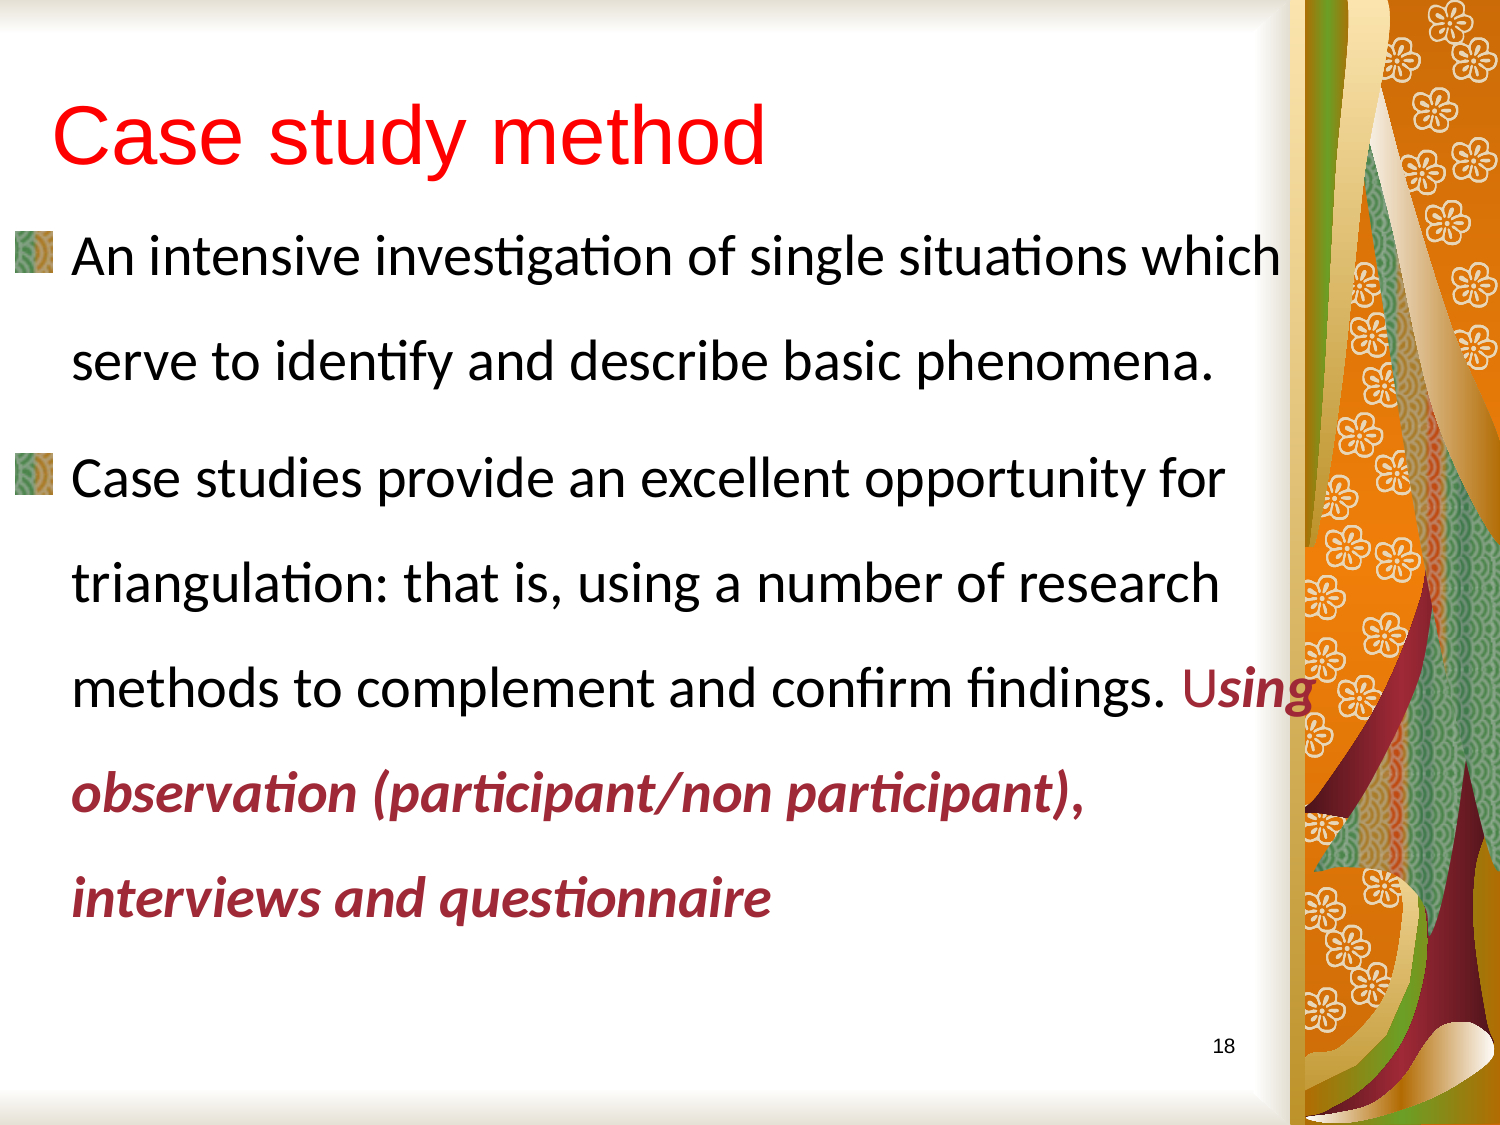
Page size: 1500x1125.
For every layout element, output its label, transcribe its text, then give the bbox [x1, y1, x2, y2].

title Case study method [35, 36, 1263, 174]
picture [1351, 144, 1500, 936]
picture [15, 453, 53, 495]
list An intensive investigation of single situations which serve to identify and describe basic phenomena. Case studies provide an excellent opportunity for triangulation: that is, using a number of research methods to complement and confirm findings. Using observation (participant/non participant), interviews and questionnaire [0, 174, 1351, 976]
slide_number 18 [962, 1024, 1251, 1104]
picture [15, 231, 53, 273]
